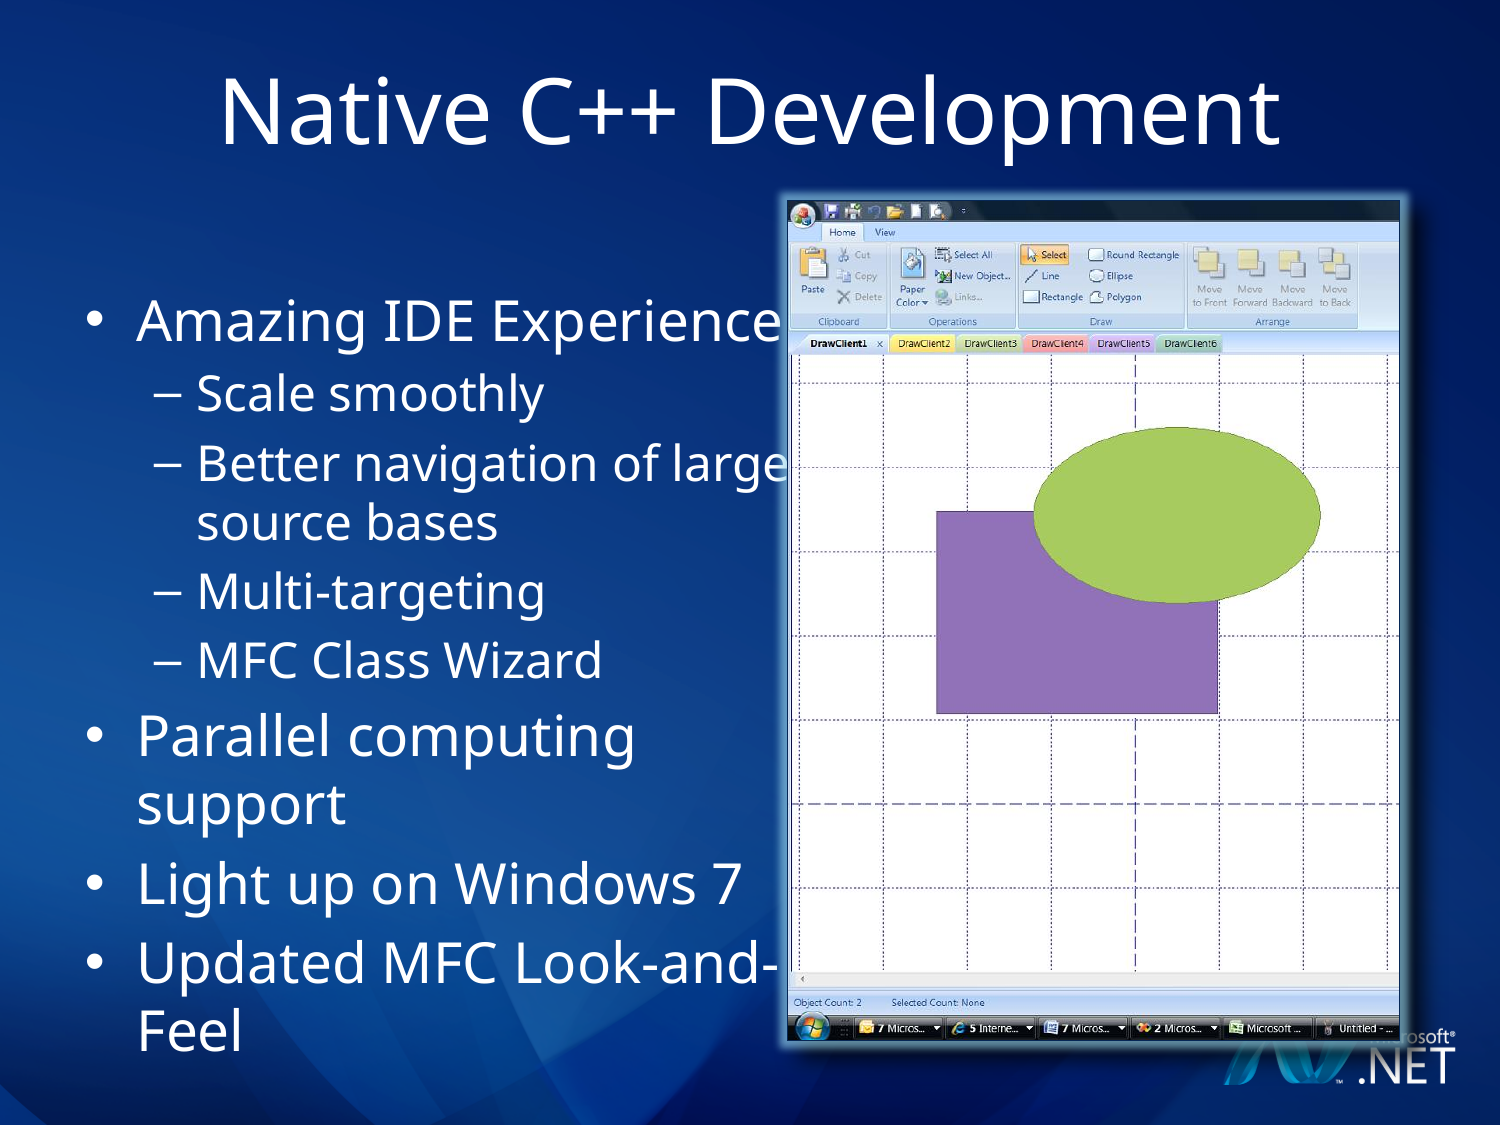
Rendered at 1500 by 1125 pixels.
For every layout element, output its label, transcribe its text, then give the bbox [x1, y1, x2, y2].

title Native C++ Development [75, 45, 1425, 233]
picture [0, 0, 1500, 1125]
list Amazing IDE Experience Scale smoothly Better navigation of large source bases Multi-targeting MFC Class Wizard Parallel computing support Light up on Windows 7 Updated MFC Look-and-Feel [70, 276, 796, 1075]
